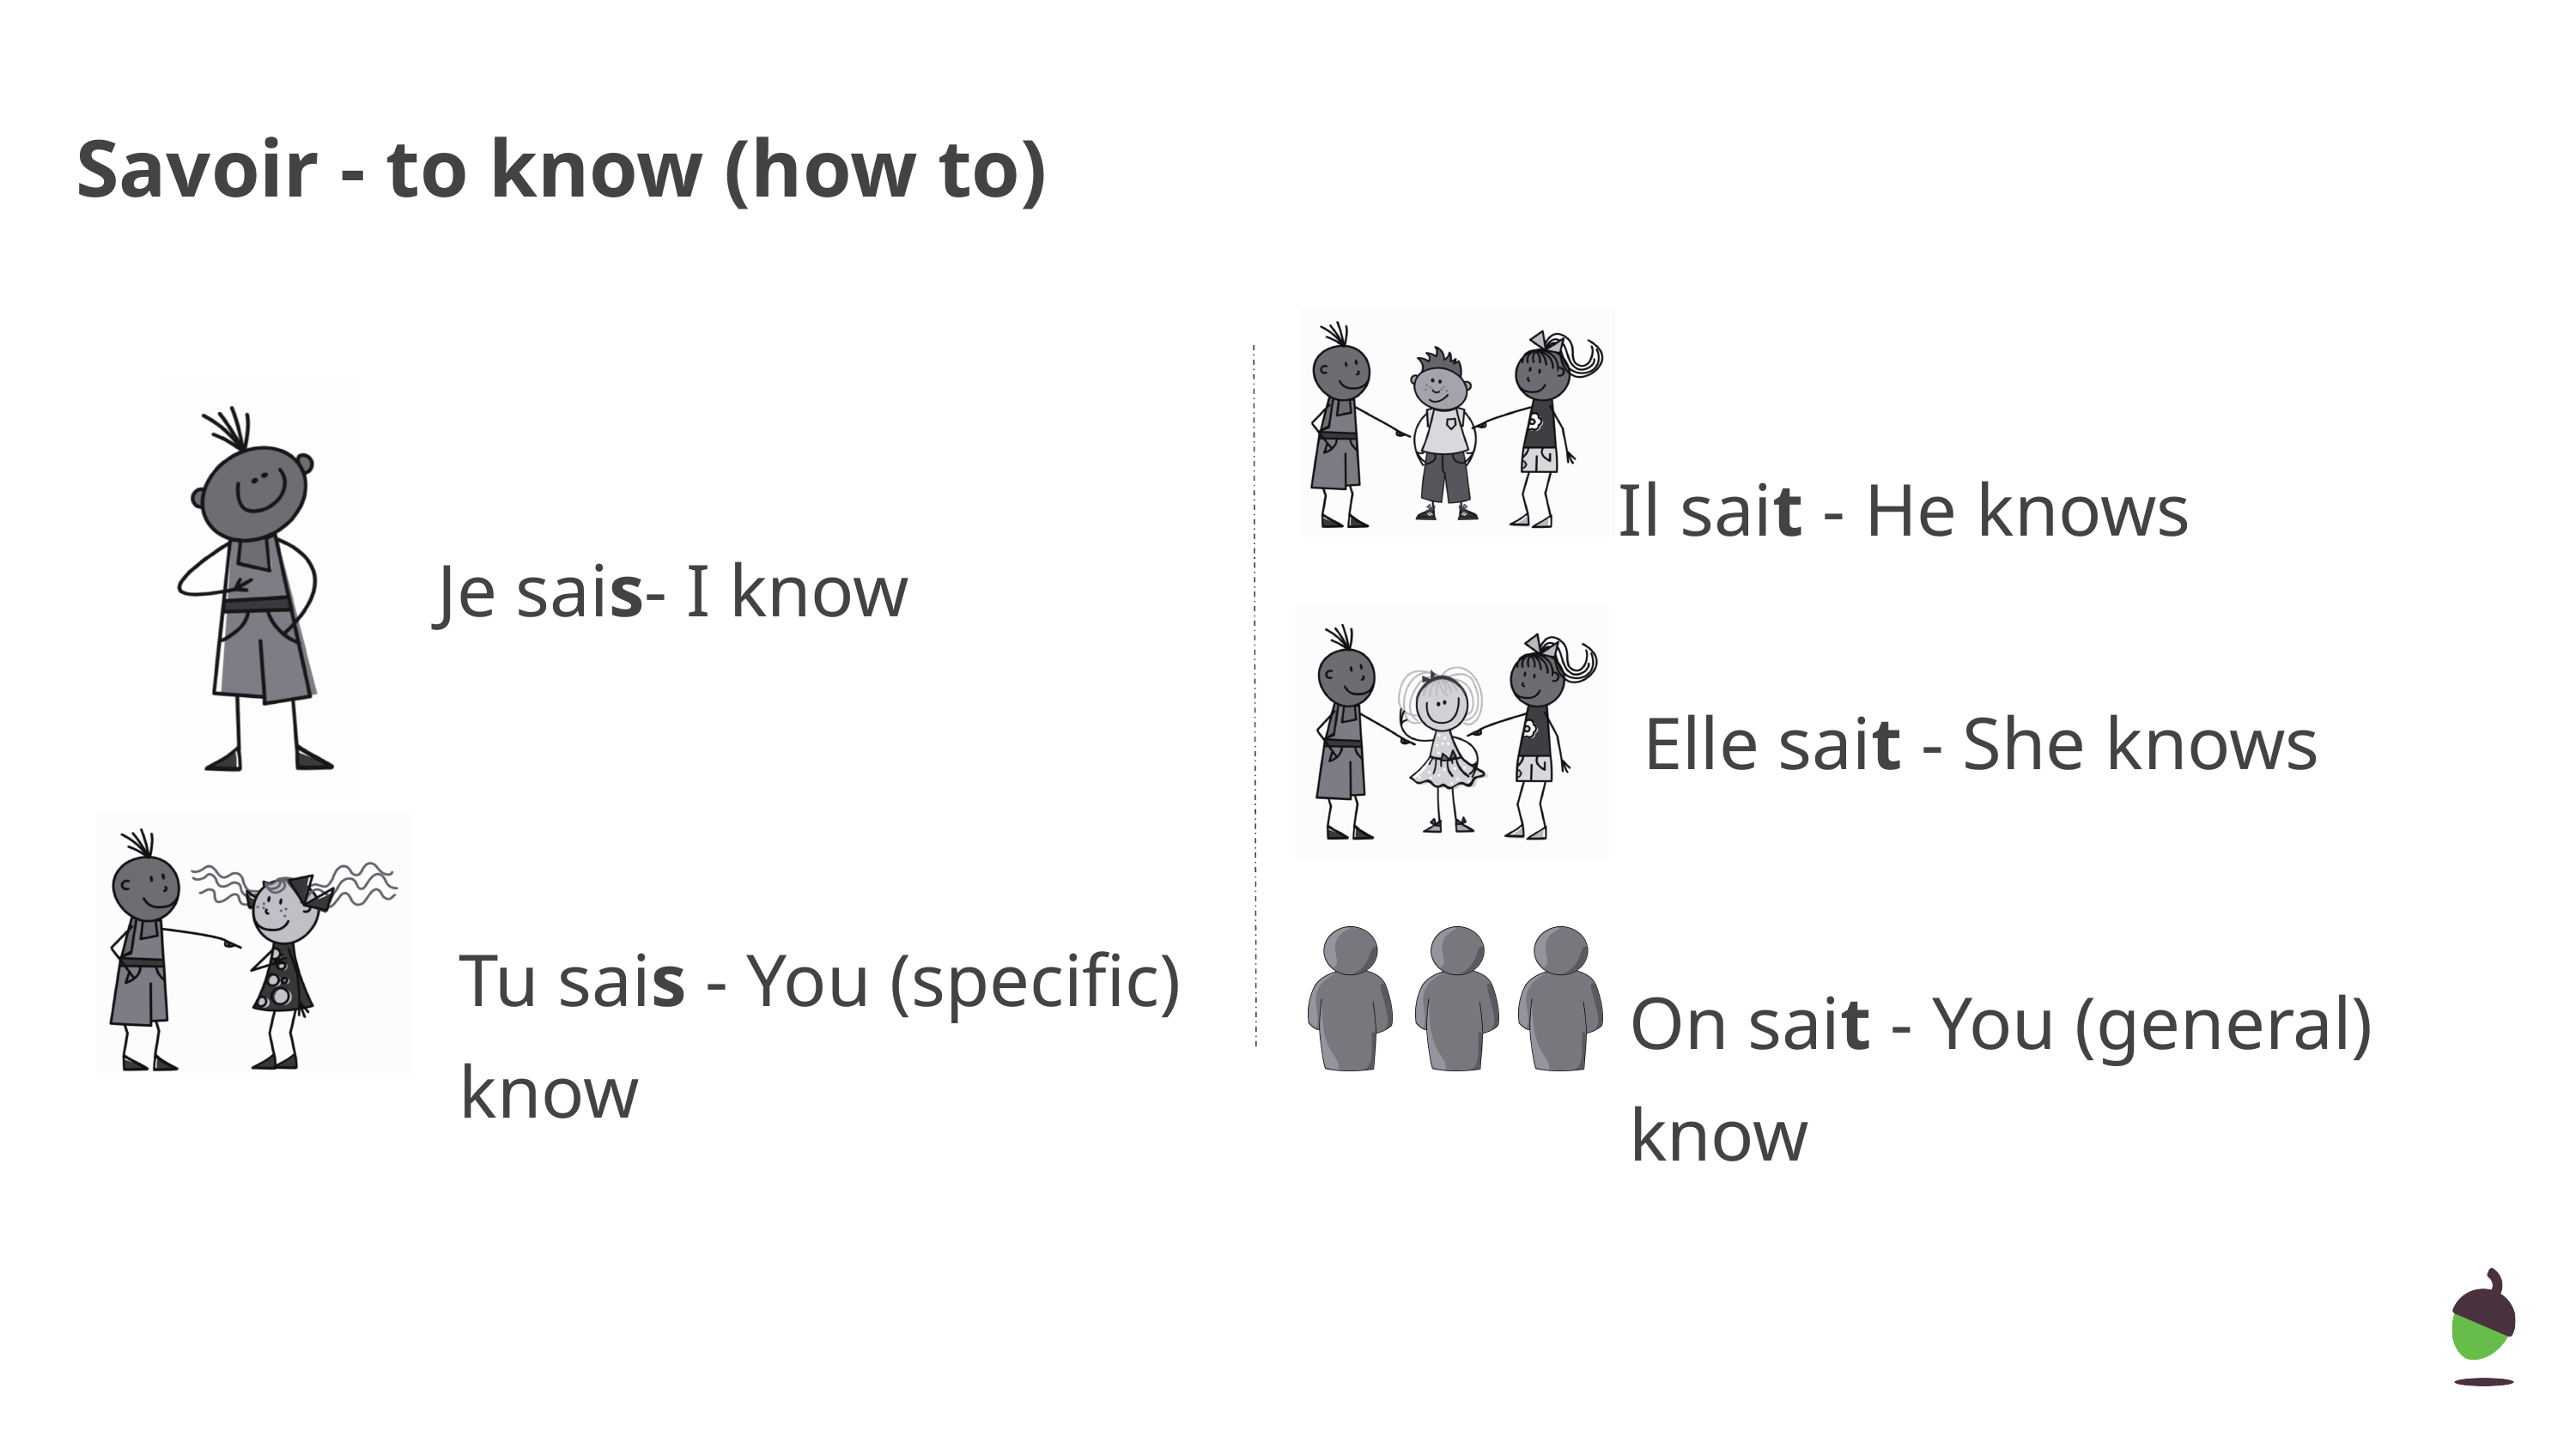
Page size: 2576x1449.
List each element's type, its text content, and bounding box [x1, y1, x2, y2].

picture [161, 376, 361, 797]
picture [1414, 926, 1500, 1071]
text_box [1253, 344, 1257, 1049]
picture [1300, 306, 1615, 537]
list Je sais- I know [437, 519, 1180, 664]
list Il sait - He knows [1618, 438, 2576, 543]
picture [96, 813, 411, 1078]
picture [1308, 926, 1393, 1071]
list On sait - You (general) know [1629, 951, 2541, 1096]
list Tu sais - You (specific) know [459, 908, 1244, 1245]
title Savoir - to know (how to) [76, 104, 1836, 221]
picture [2451, 1268, 2516, 1386]
picture [1294, 605, 1609, 858]
list Elle sait - She knows [1643, 672, 2555, 817]
picture [1518, 926, 1603, 1071]
